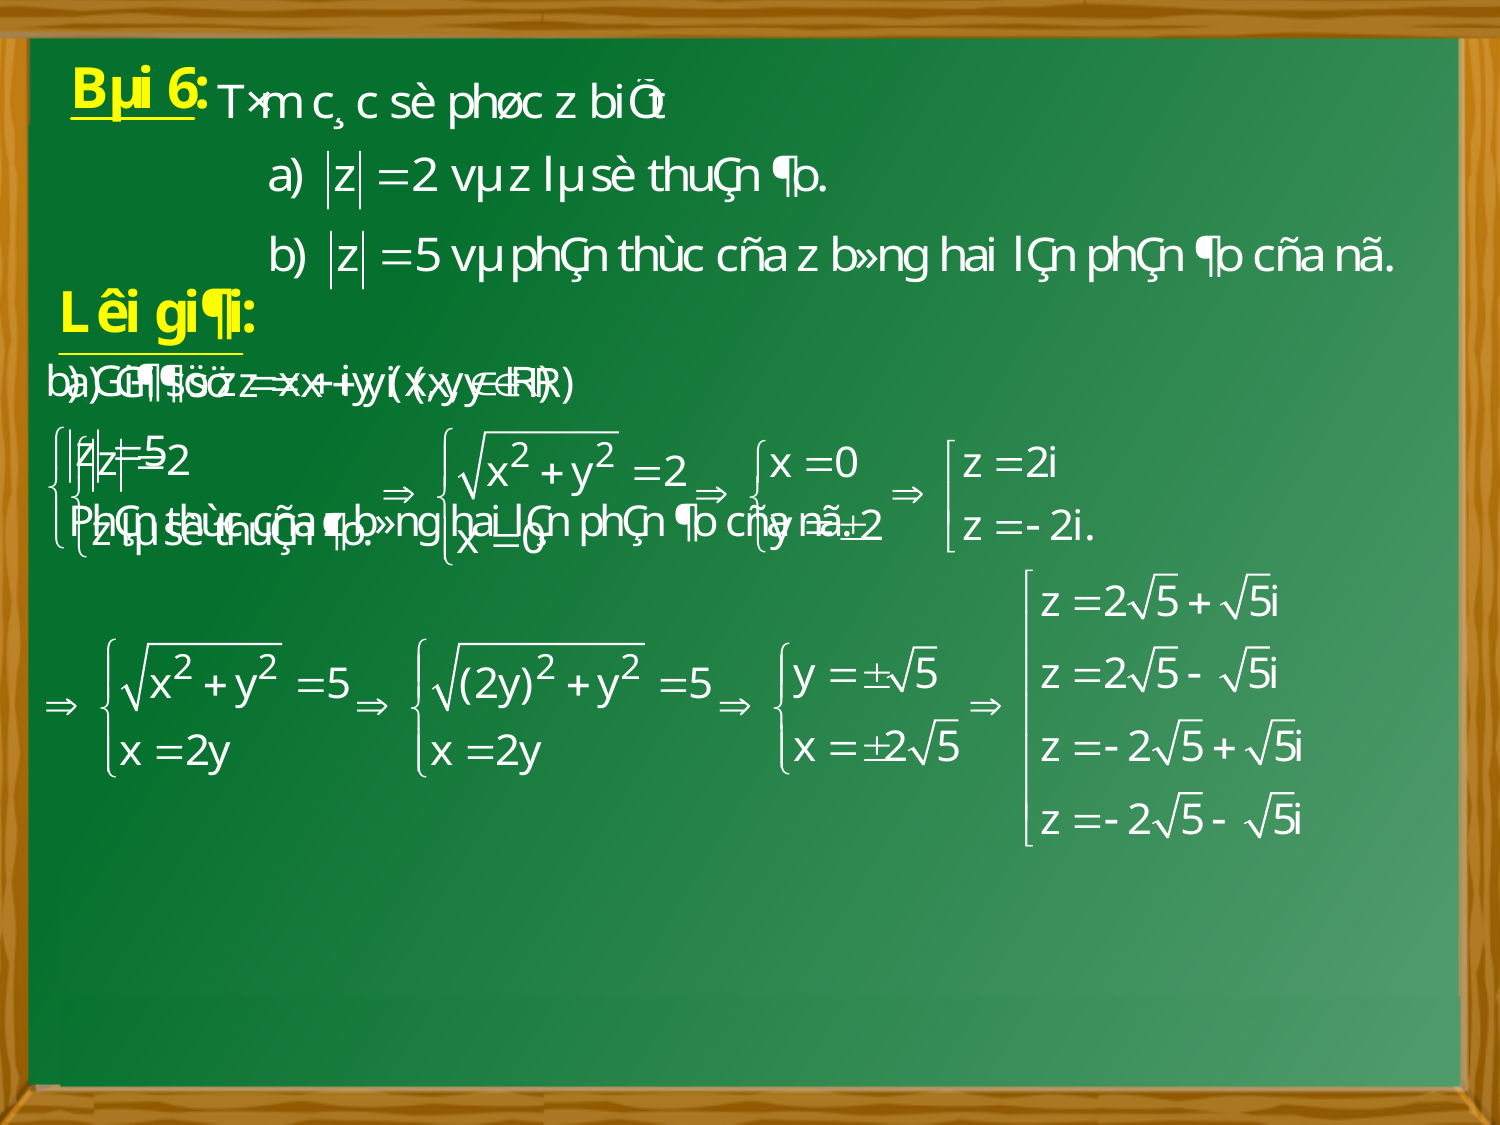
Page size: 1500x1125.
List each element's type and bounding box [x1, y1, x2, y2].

picture [0, 0, 1500, 1125]
text_box [64, 54, 217, 128]
text_box [52, 278, 265, 360]
text_box [41, 361, 1311, 852]
text_box [212, 79, 1400, 294]
